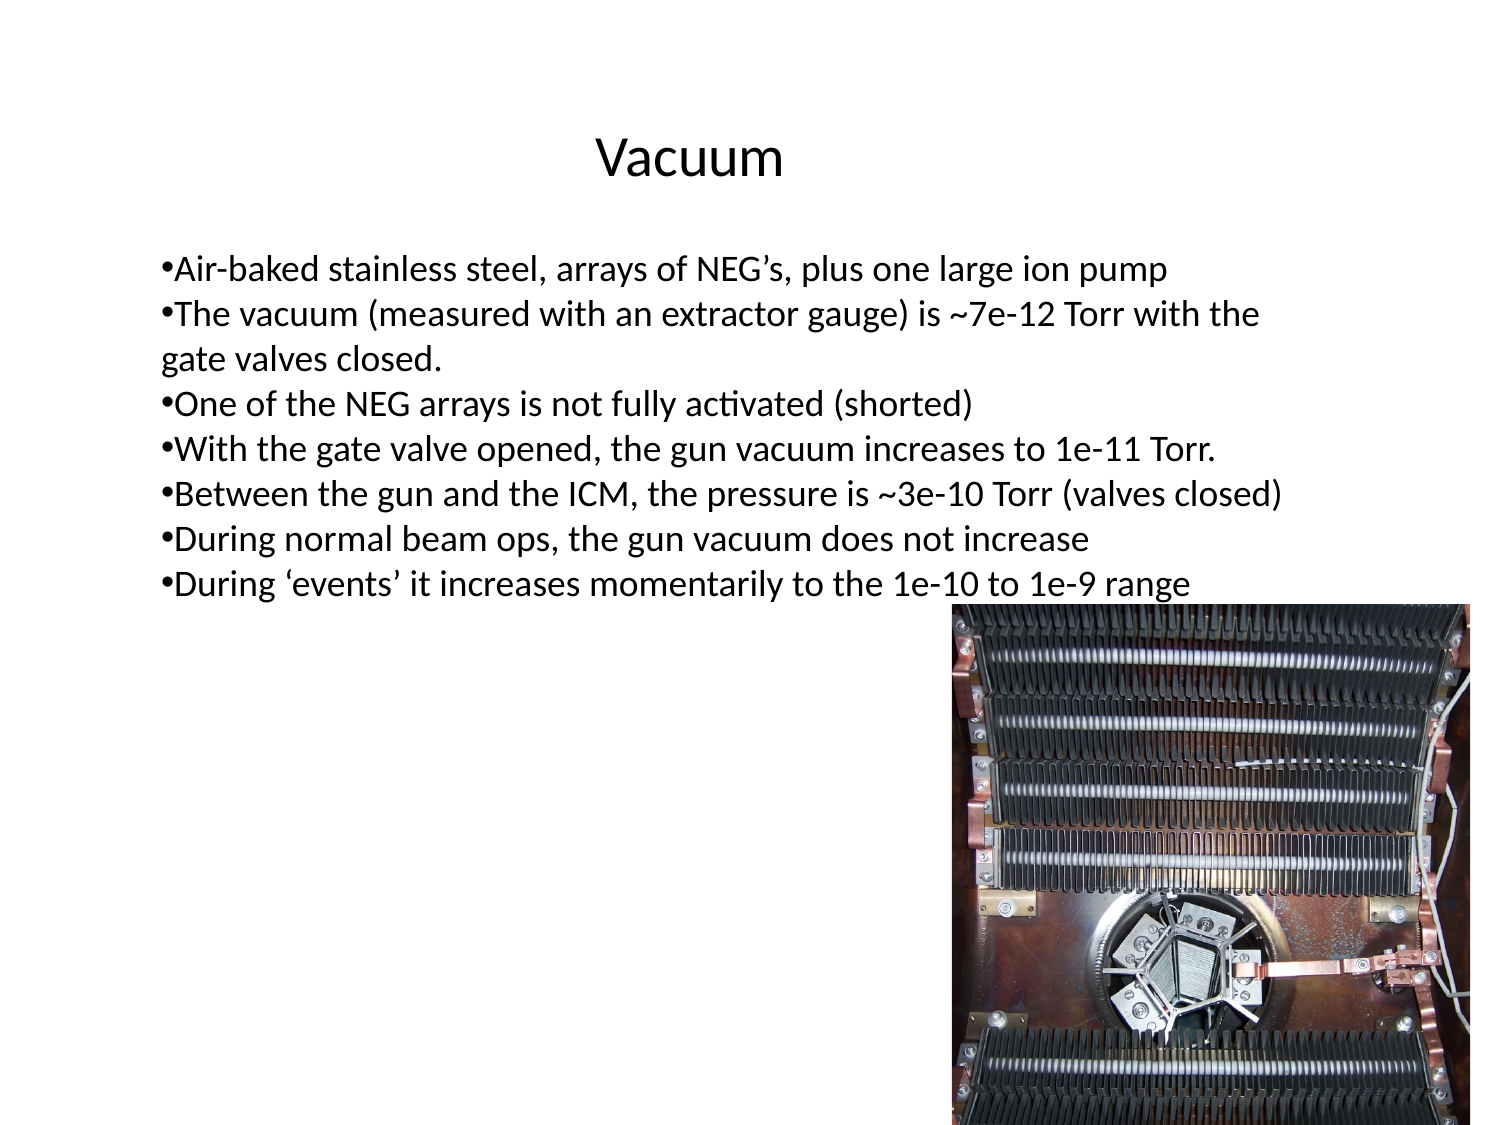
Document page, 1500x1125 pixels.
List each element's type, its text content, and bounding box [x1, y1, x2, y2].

picture [951, 603, 1471, 1125]
text_box Air-baked stainless steel, arrays of NEG’s, plus one large ion pump The vacuum (measured with an extractor gauge) is ~7e-12 Torr with the gate valves closed. One of the NEG arrays is not fully activated (shorted) With the gate valve opened, the gun vacuum increases to 1e-11 Torr. Between the gun and the ICM, the pressure is ~3e-10 Torr (valves closed) During normal beam ops, the gun vacuum does not increase During ‘events’ it increases momentarily to the 1e-10 to 1e-9 range [146, 236, 1334, 702]
text_box Vacuum [307, 111, 1074, 196]
